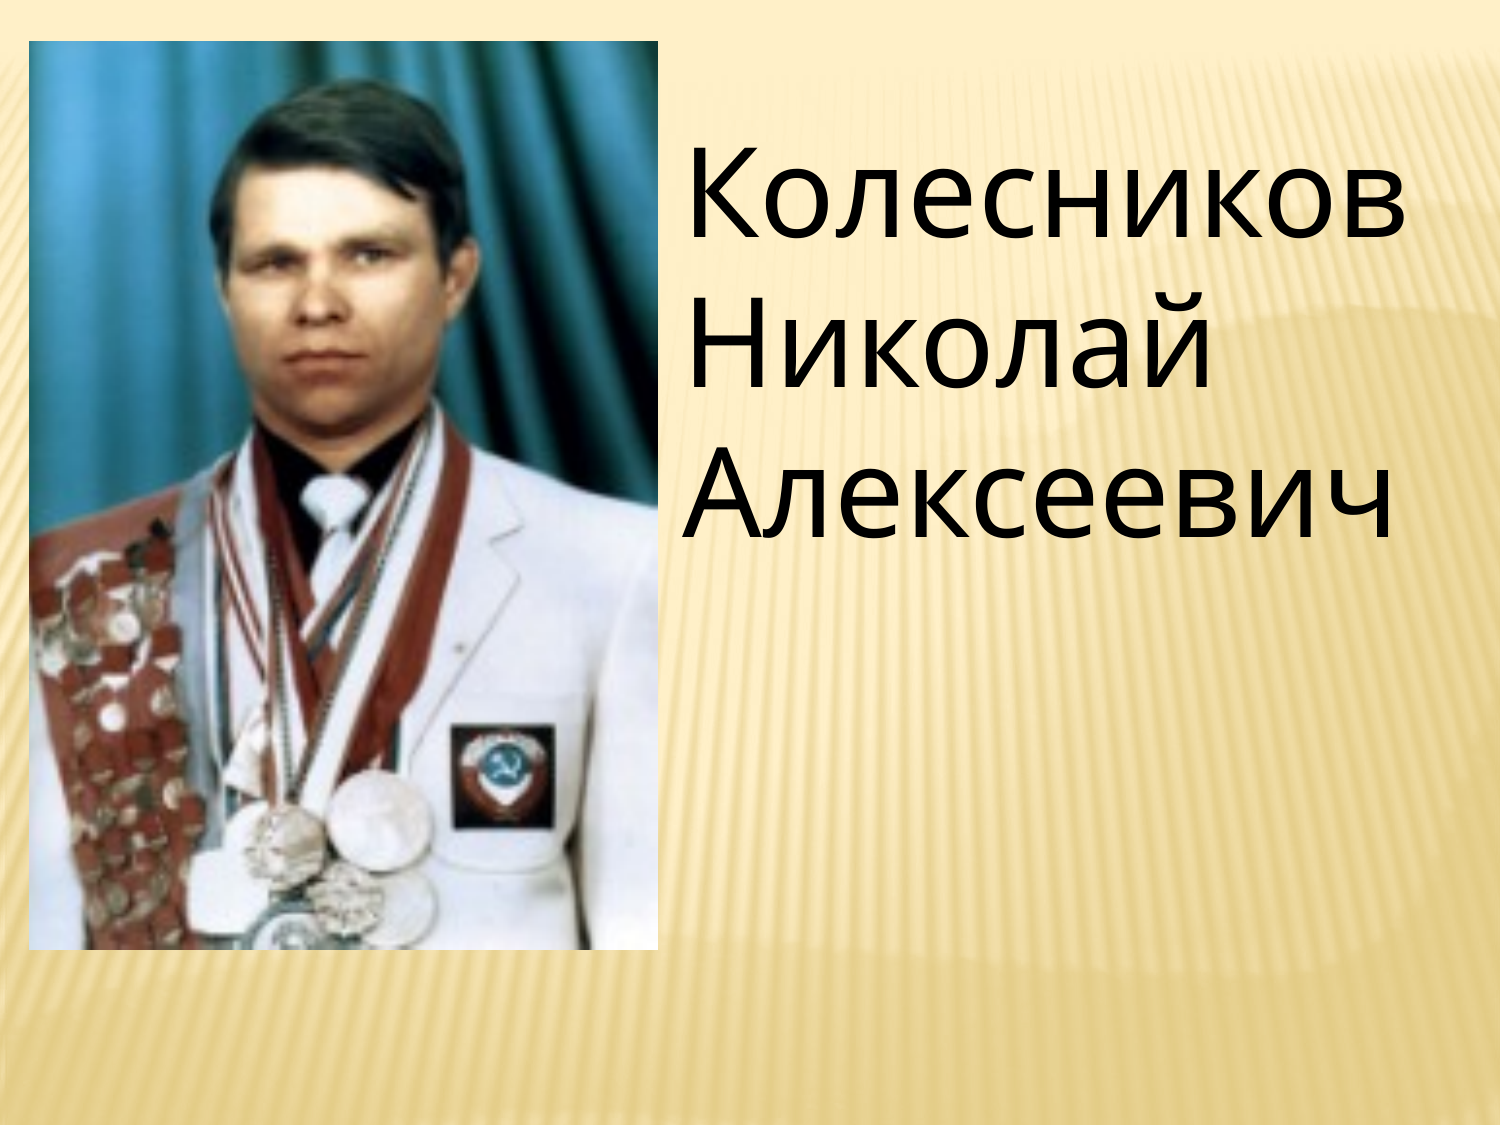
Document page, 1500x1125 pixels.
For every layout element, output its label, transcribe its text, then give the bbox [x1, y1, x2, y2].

text_box Колесников Николай Алексеевич [668, 105, 1430, 571]
picture [29, 41, 659, 950]
